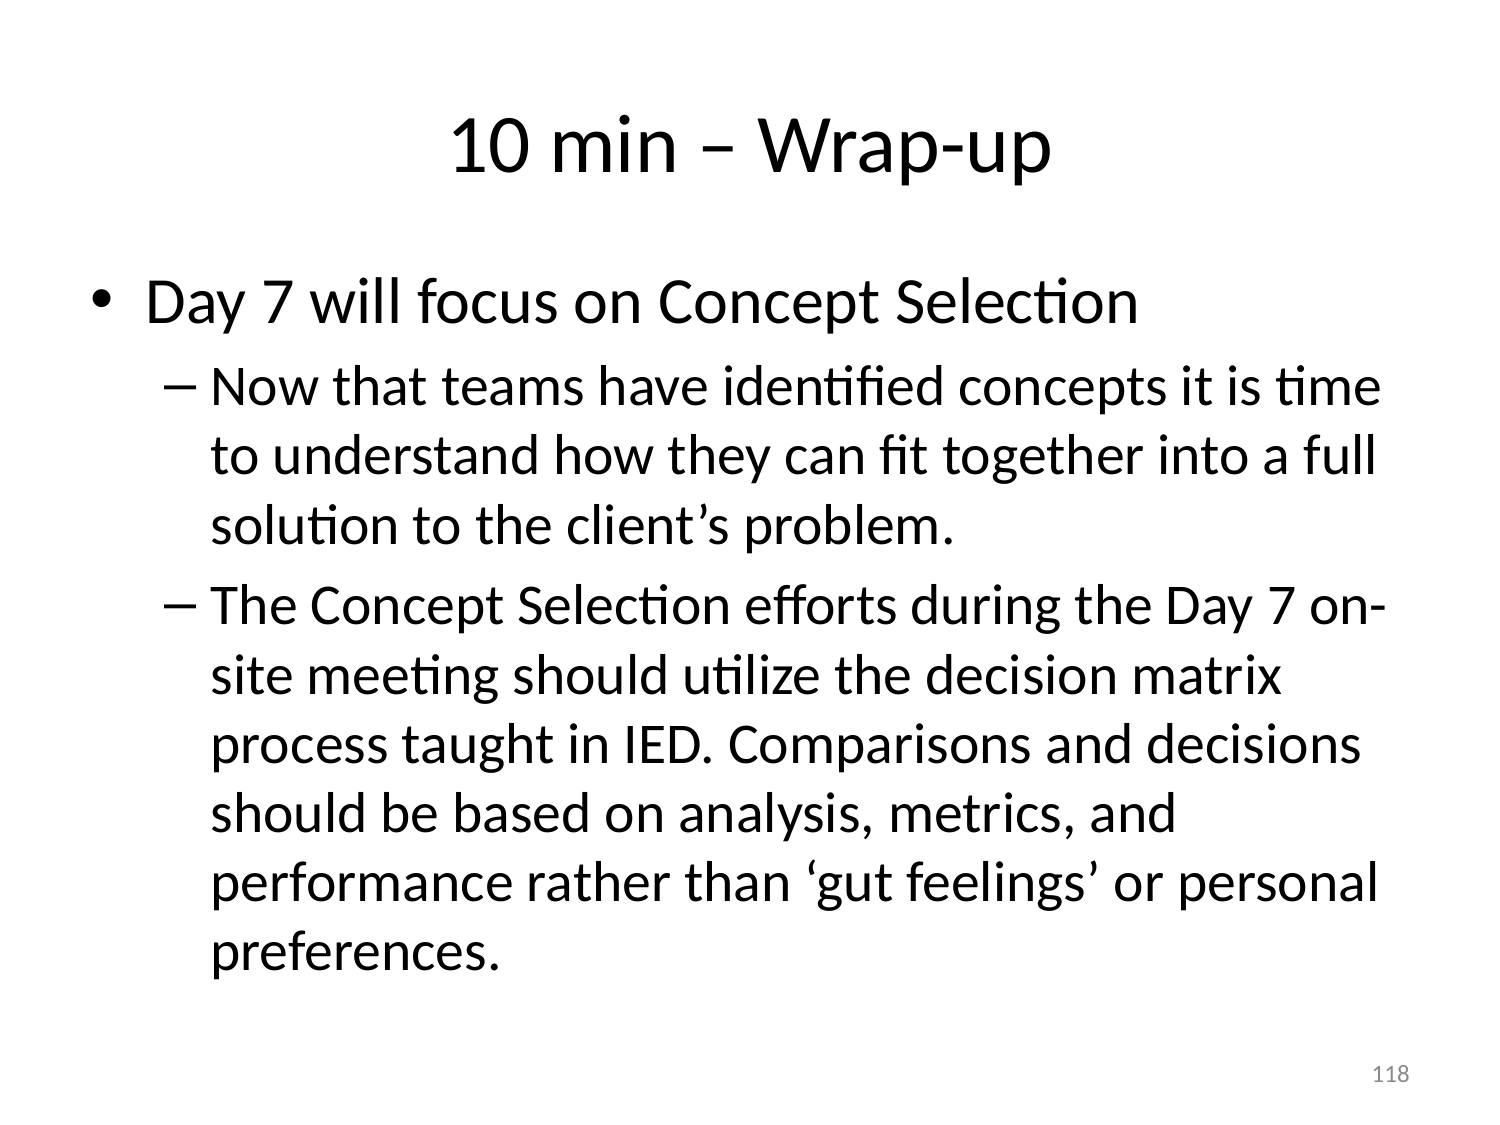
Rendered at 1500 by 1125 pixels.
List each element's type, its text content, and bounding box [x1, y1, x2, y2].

list Day 7 will focus on Concept Selection Now that teams have identified concepts it is time to understand how they can fit together into a full solution to the client’s problem. The Concept Selection efforts during the Day 7 on-site meeting should utilize the decision matrix process taught in IED. Comparisons and decisions should be based on analysis, metrics, and performance rather than ‘gut feelings’ or personal preferences. [75, 249, 1425, 993]
slide_number 118 [1074, 1042, 1425, 1103]
title 10 min – Wrap-up [75, 45, 1425, 233]
